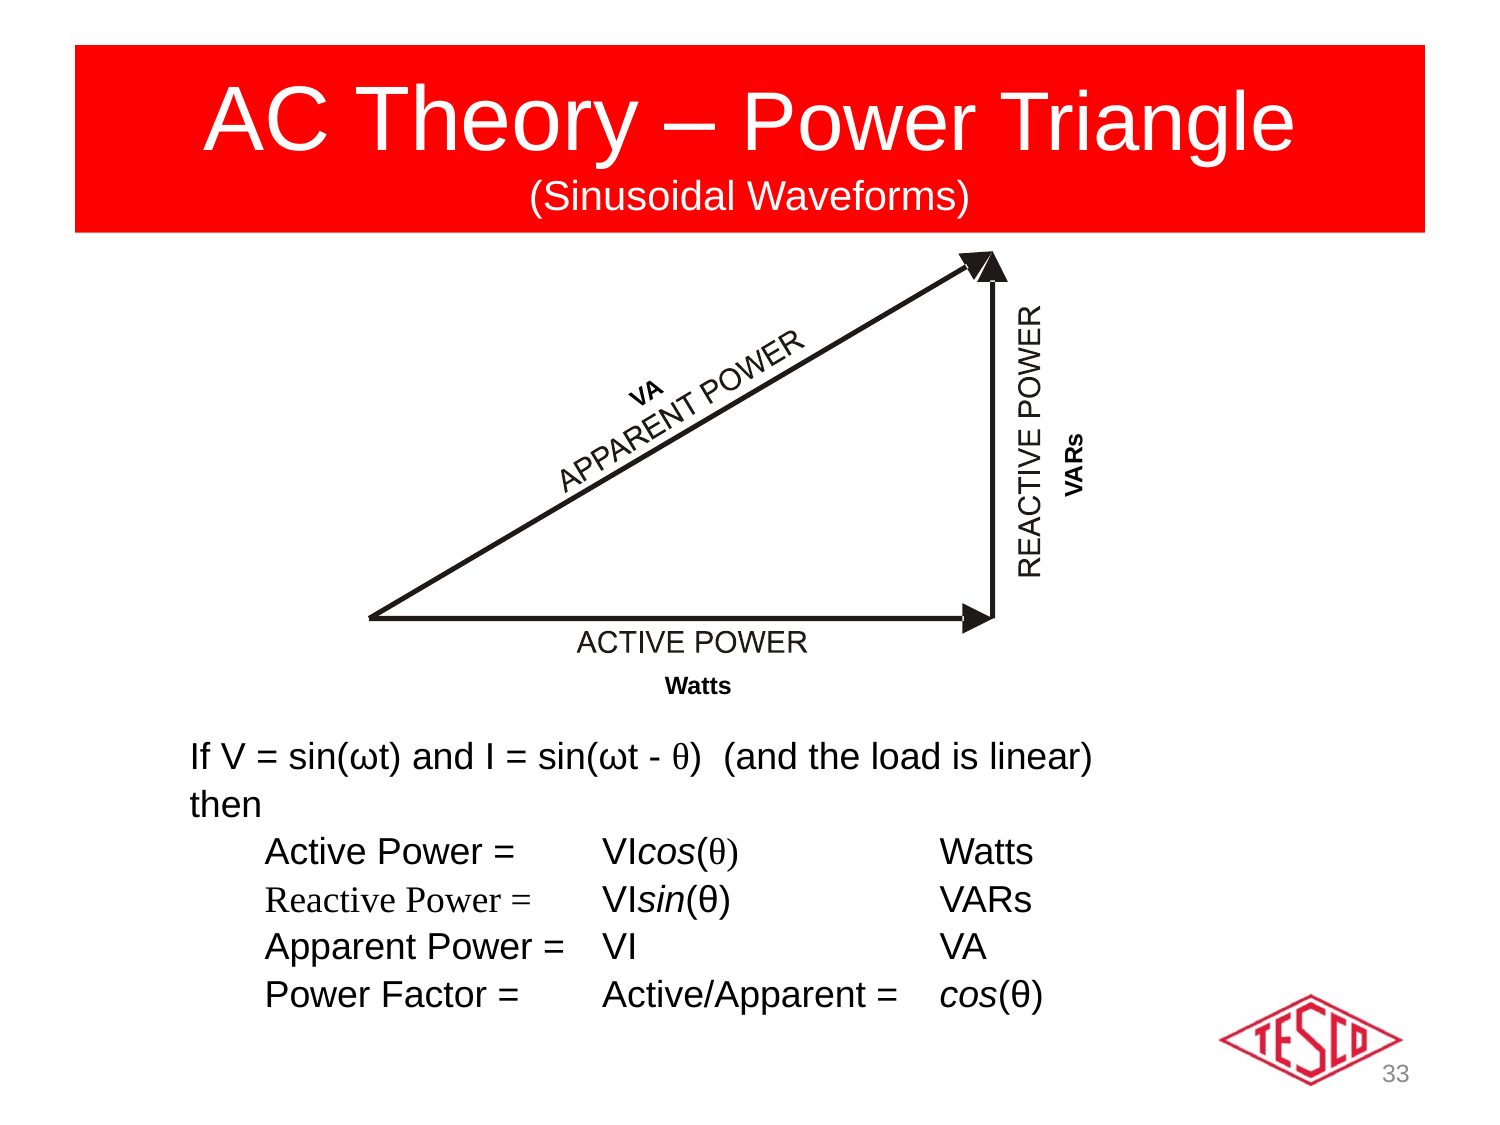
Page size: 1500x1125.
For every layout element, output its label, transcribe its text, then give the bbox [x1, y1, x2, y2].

text_box Watts [650, 672, 750, 708]
text_box If V = sin(ωt) and I = sin(ωt - θ) (and the load is linear) then Active Power = VIcos(θ) Watts Reactive Power = VIsin(θ) VARs Apparent Power = VI VA Power Factor = Active/Apparent = cos(θ) [174, 724, 1238, 1023]
picture [349, 237, 1051, 663]
text_box VARs [1054, 412, 1095, 513]
title AC Theory – Power Triangle (Sinusoidal Waveforms) [75, 45, 1425, 233]
picture [1212, 987, 1413, 1091]
